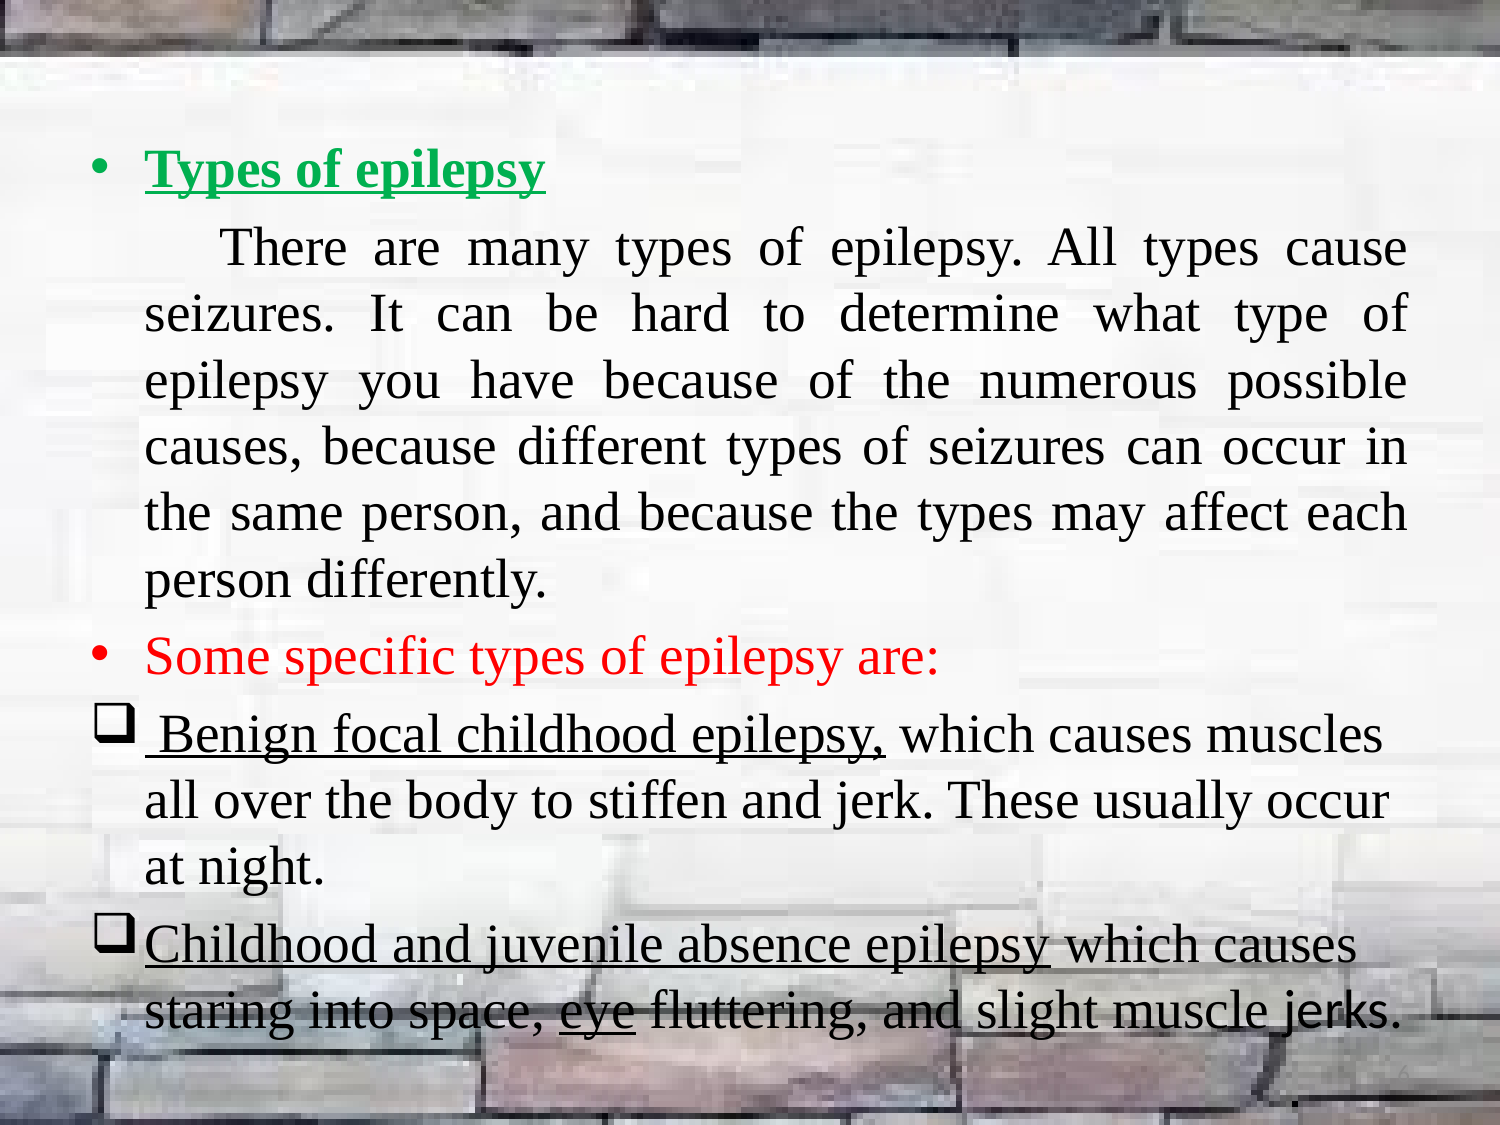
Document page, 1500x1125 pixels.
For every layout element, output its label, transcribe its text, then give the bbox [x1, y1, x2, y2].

list Types of epilepsy There are many types of epilepsy. All types cause seizures. It can be hard to determine what type of epilepsy you have because of the numerous possible causes, because different types of seizures can occur in the same person, and because the types may affect each person differently. Some specific types of epilepsy are: Benign focal childhood epilepsy, which causes muscles all over the body to stiffen and jerk. These usually occur at night. Childhood and juvenile absence epilepsy which causes staring into space, eye fluttering, and slight muscle jerks. [75, 125, 1425, 1088]
picture [0, 0, 1500, 1125]
slide_number 6 [1074, 1042, 1425, 1103]
